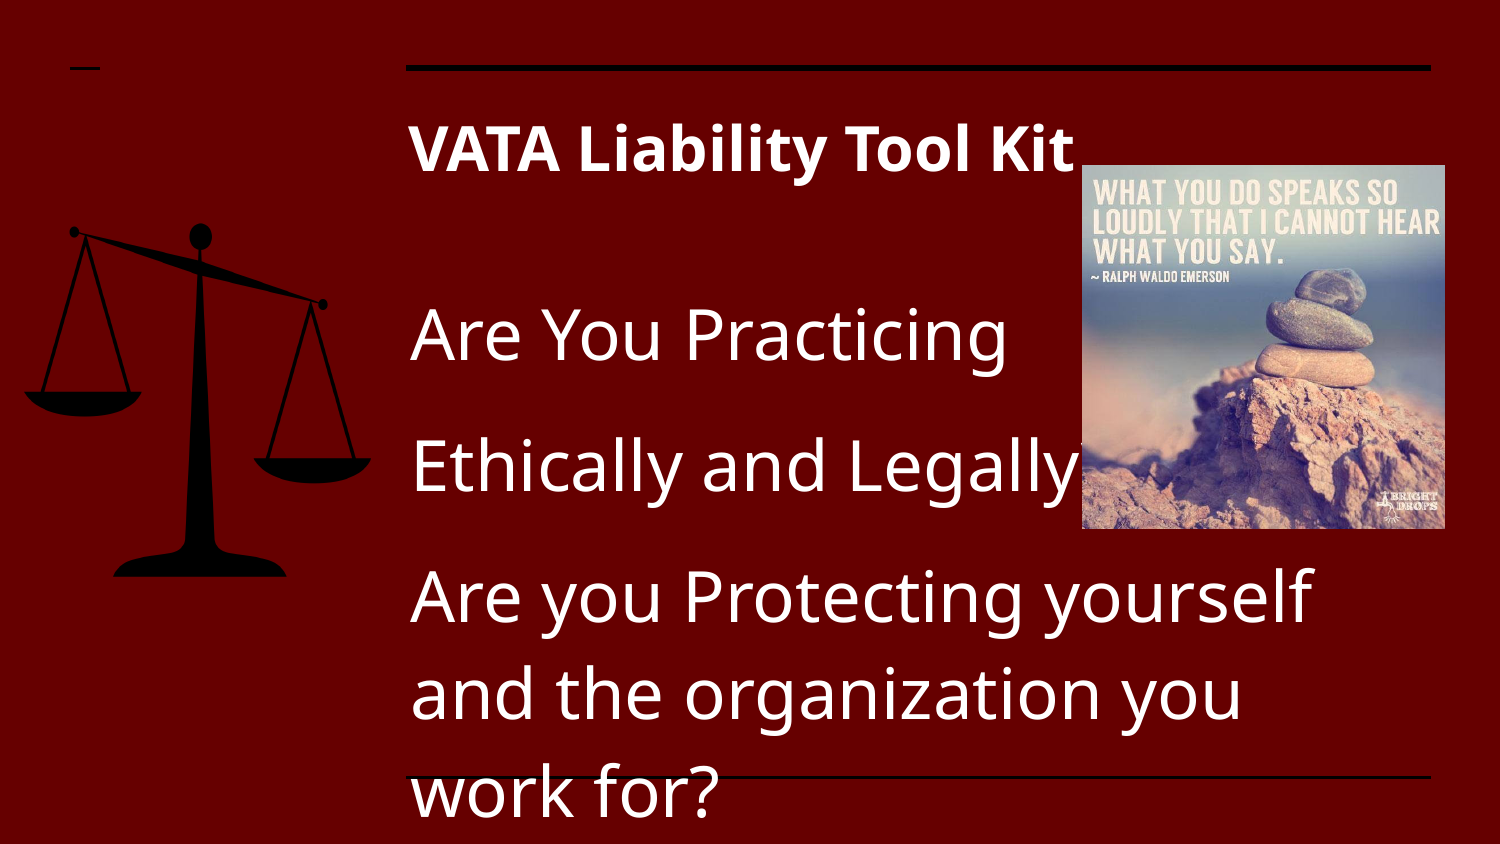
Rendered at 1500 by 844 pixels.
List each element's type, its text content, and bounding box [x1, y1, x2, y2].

picture [24, 223, 371, 577]
title VATA Liability Tool Kit [393, 94, 1431, 199]
picture [1081, 165, 1445, 529]
list Are You Practicing Ethically and Legally? Are you Protecting yourself and the organization you work for? [395, 261, 1433, 755]
